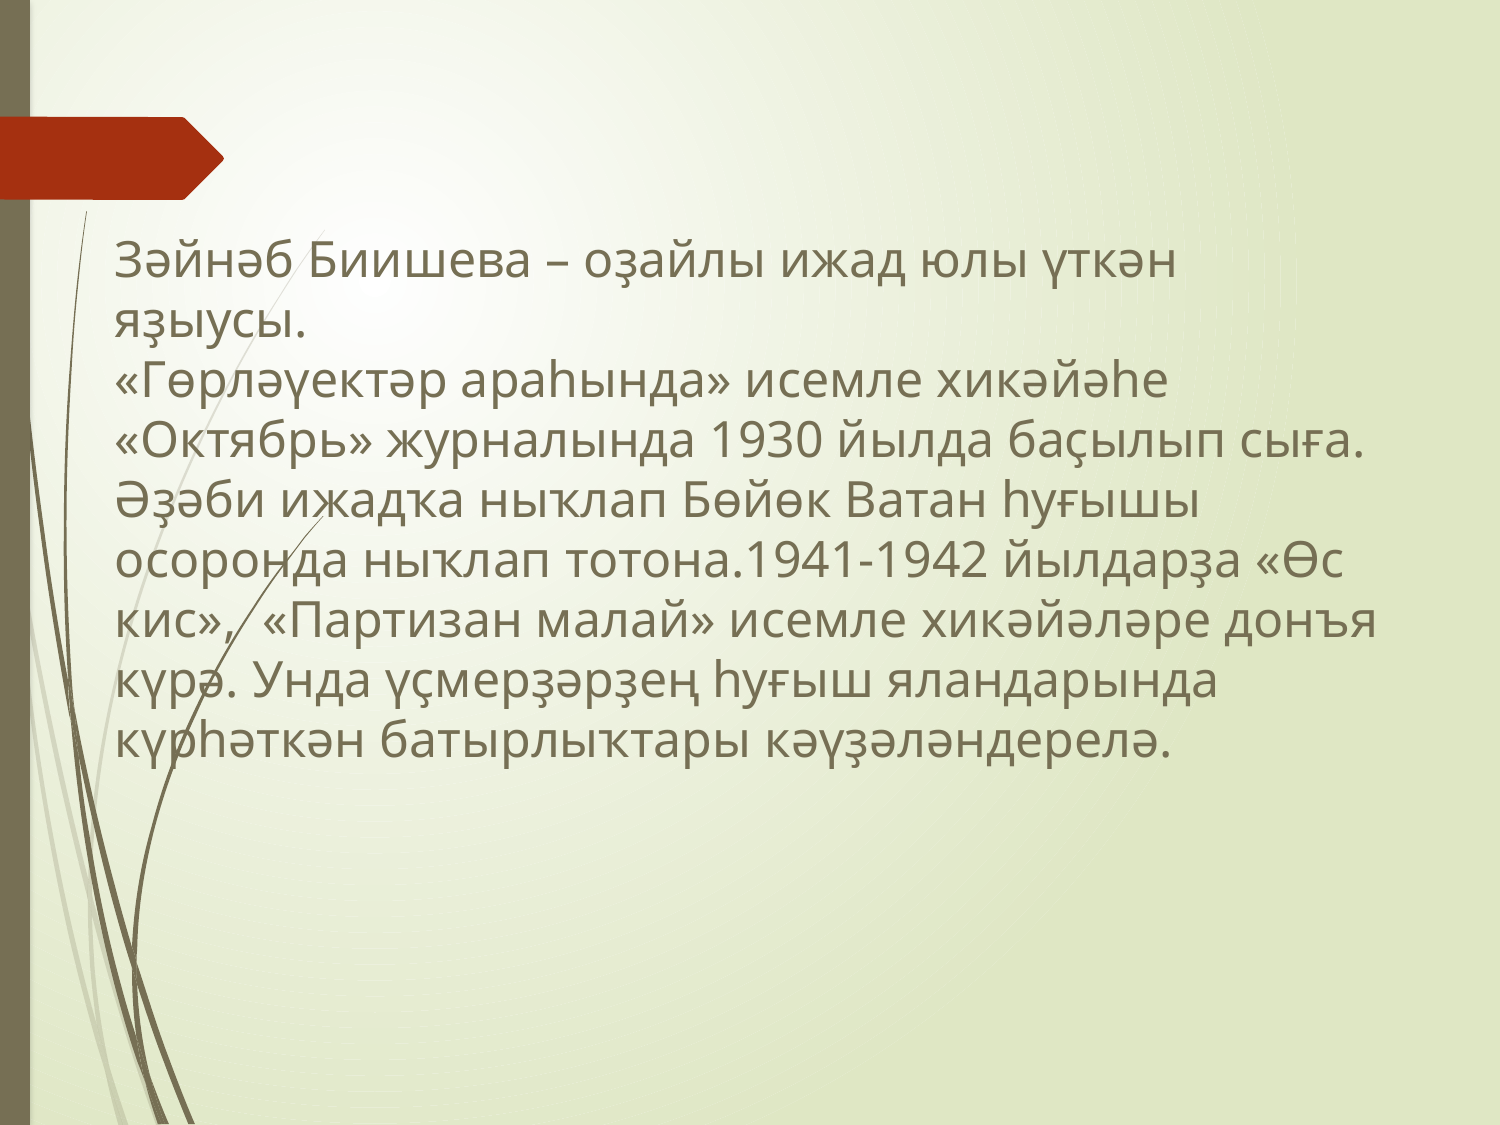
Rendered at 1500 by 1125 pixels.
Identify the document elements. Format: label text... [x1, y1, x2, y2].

text_box Зәйнәб Биишева – оҙайлы ижад юлы үткән яҙыусы. «Гөрләүектәр араһында» исемле хикәйәһе «Октябрь» журналында 1930 йылда баҫылып сыға. Әҙәби ижадҡа ныҡлап Бөйөк Ватан һуғышы осоронда ныҡлап тотона.1941-1942 йылдарҙа «Өс кис», «Партизан малай» исемле хикәйәләре донъя күрә. Унда үҫмерҙәрҙең һуғыш яландарында күрһәткән батырлыҡтары кәүҙәләндерелә. [100, 219, 1400, 775]
